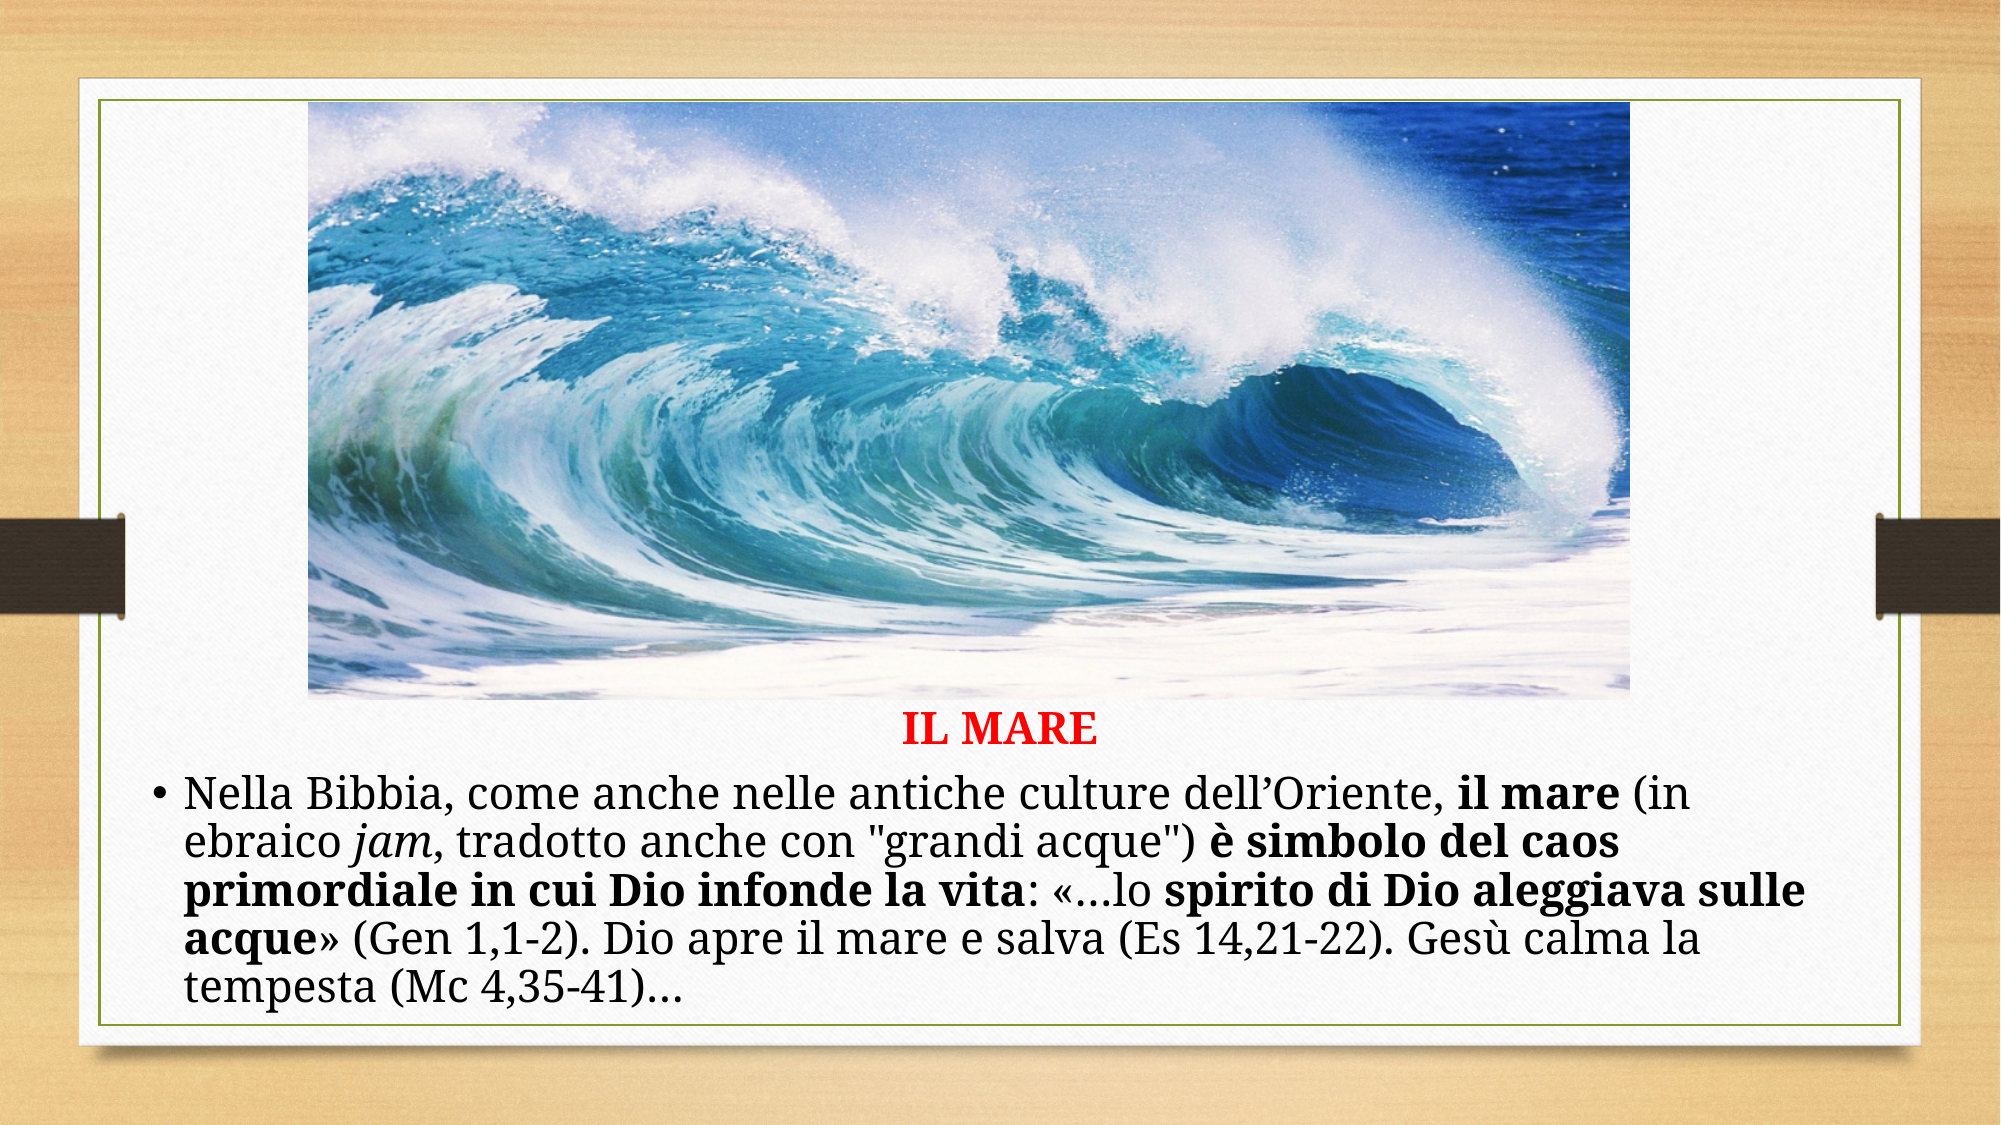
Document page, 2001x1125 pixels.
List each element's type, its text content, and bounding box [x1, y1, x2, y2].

text_box IL MARE Nella Bibbia, come anche nelle antiche culture dell’Oriente, il mare (in ebraico jam, tradotto anche con "grandi acque") è simbolo del caos primordiale in cui Dio infonde la vita: «…lo spirito di Dio aleggiava sulle acque» (Gen 1,1-2). Dio apre il mare e salva (Es 14,21-22). Gesù calma la tempesta (Mc 4,35-41)… [137, 698, 1863, 1023]
picture [0, 0, 2001, 1125]
